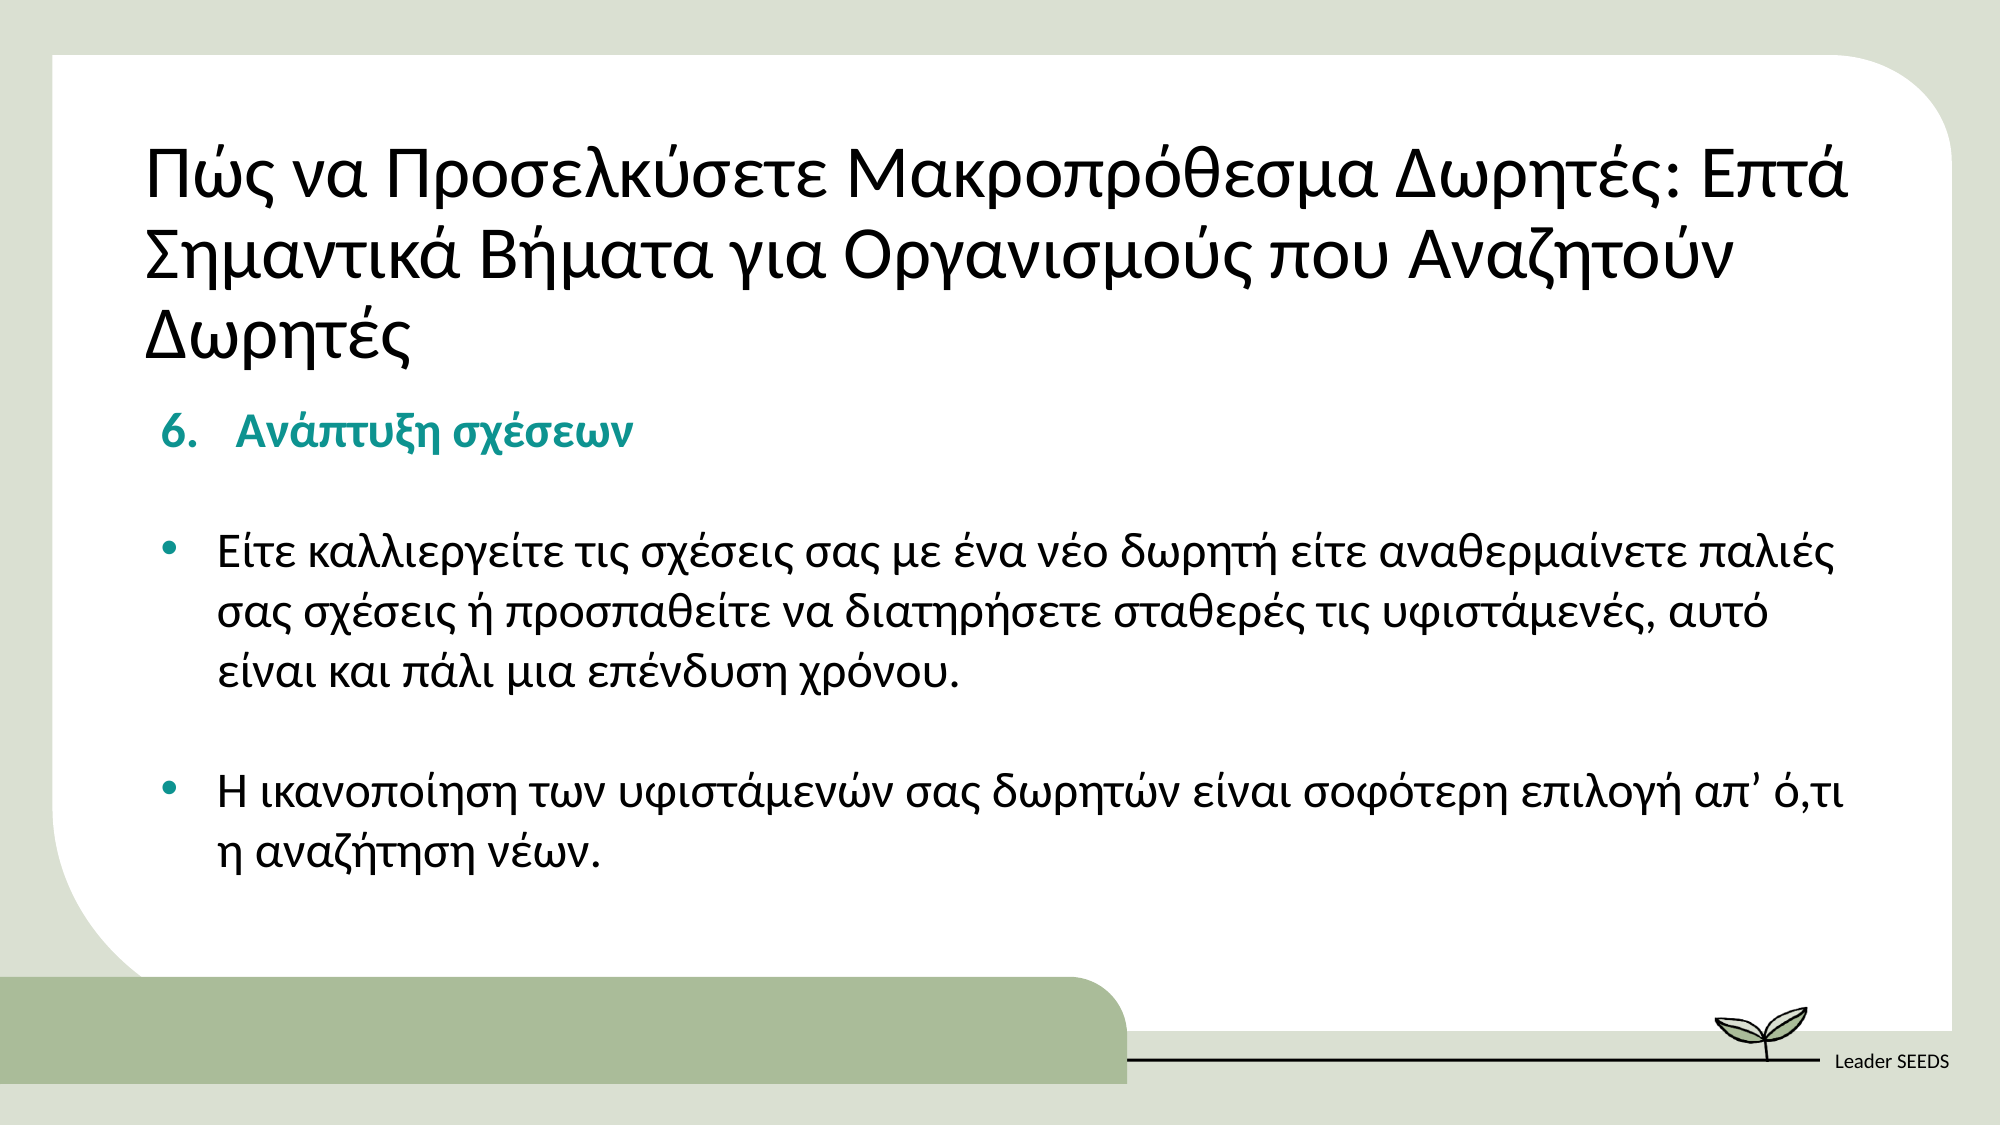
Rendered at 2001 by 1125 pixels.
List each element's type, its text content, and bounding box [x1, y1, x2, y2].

list Aνάπτυξη σχέσεων Eίτε καλλιεργείτε τις σχέσεις σας με ένα νέο δωρητή είτε αναθερμαίνετε παλιές σας σχέσεις ή προσπαθείτε να διατηρήσετε σταθερές τις υφιστάμενές, αυτό είναι και πάλι μια επένδυση χρόνου. Η ικανοποίηση των υφιστάμενών σας δωρητών είναι σοφότερη επιλογή απ’ ό,τι η αναζήτηση νέων. [145, 390, 1884, 1125]
list Πώς να Προσελκύσετε Μακροπρόθεσμα Δωρητές: Επτά Σημαντικά Βήματα για Οργανισμούς που Αναζητούν Δωρητές [130, 124, 1869, 317]
